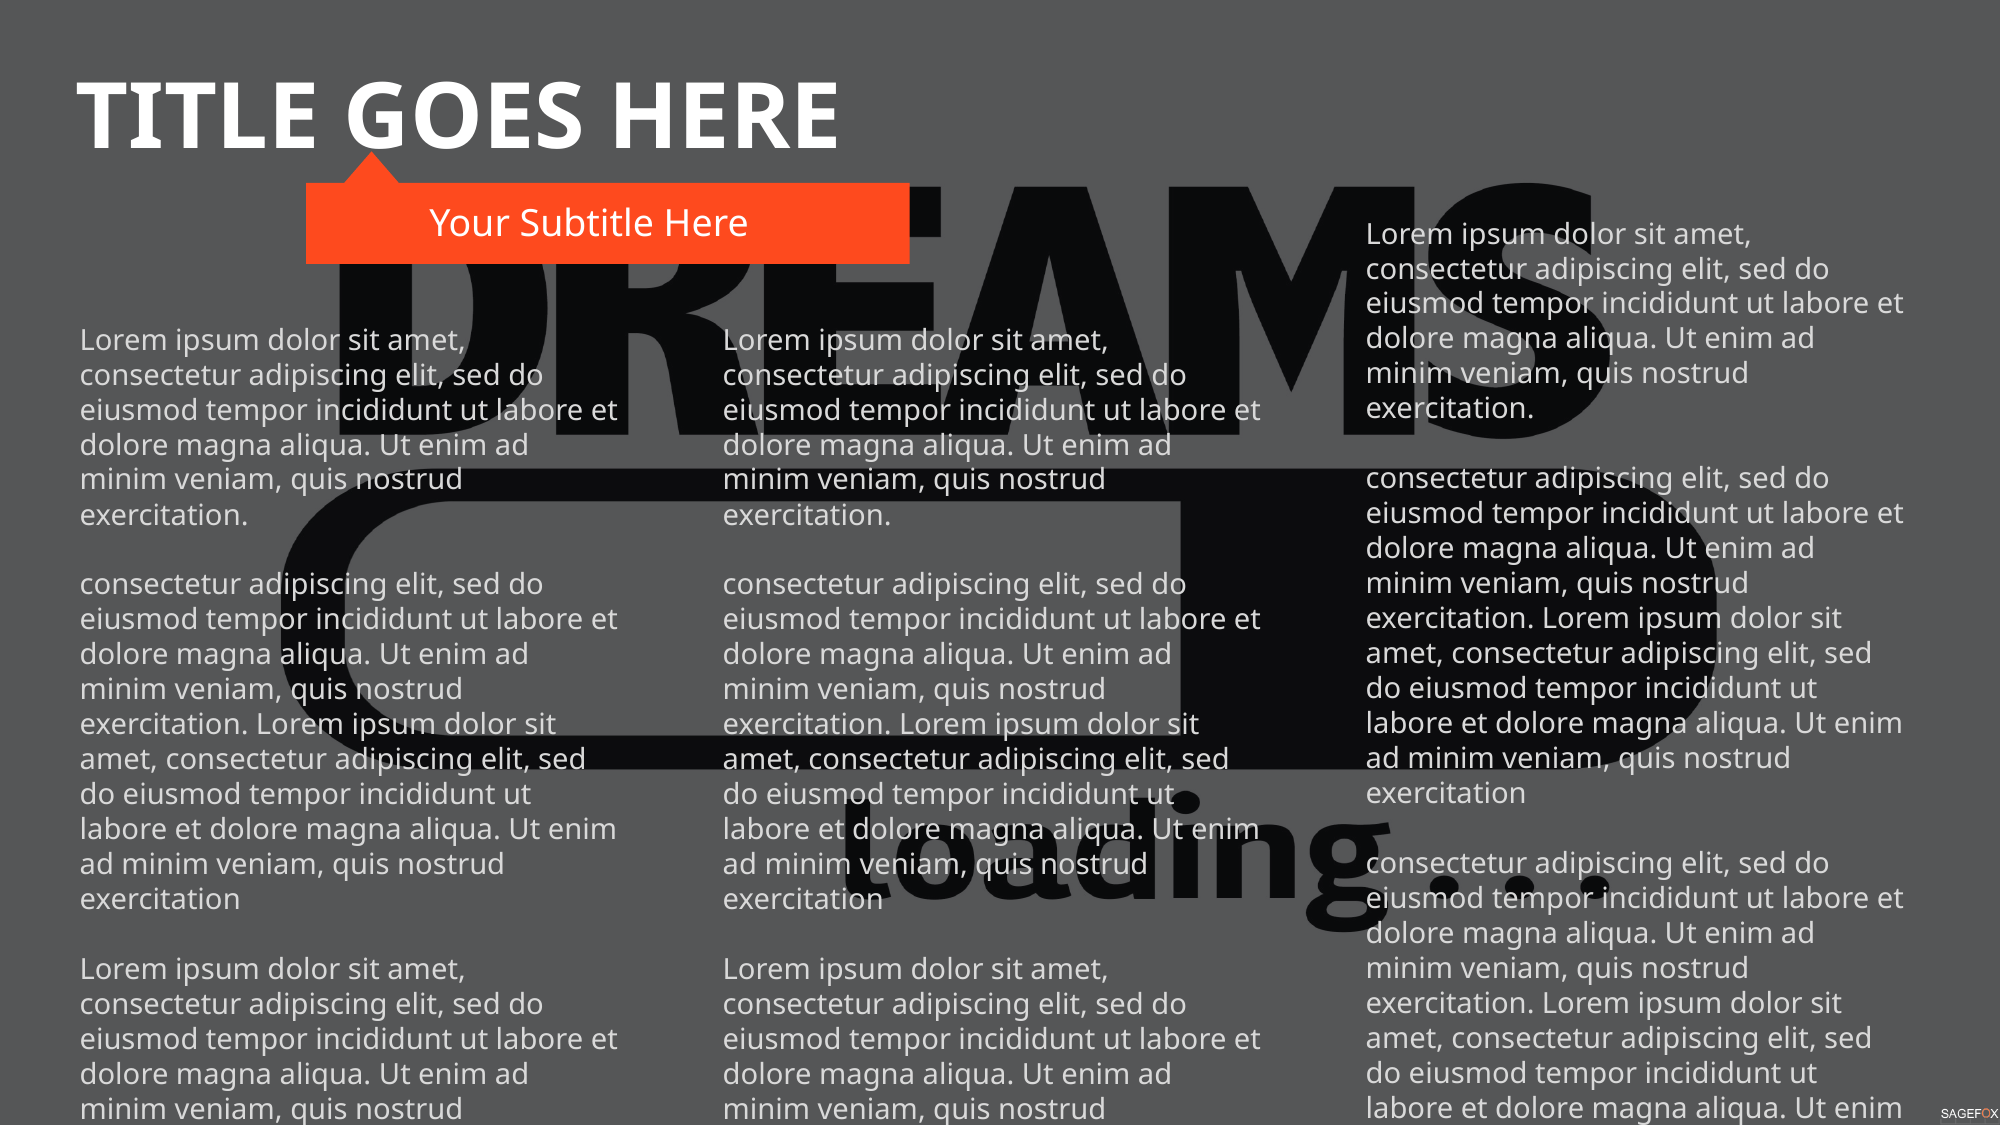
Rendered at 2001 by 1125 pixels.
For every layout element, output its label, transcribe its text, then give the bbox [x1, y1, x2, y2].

text_box Lorem ipsum dolor sit amet, consectetur adipiscing elit, sed do eiusmod tempor incididunt ut labore et dolore magna aliqua. Ut enim ad minim veniam, quis nostrud exercitation. consectetur adipiscing elit, sed do eiusmod tempor incididunt ut labore et dolore magna aliqua. Ut enim ad minim veniam, quis nostrud exercitation. Lorem ipsum dolor sit amet, consectetur adipiscing elit, sed do eiusmod tempor incididunt ut labore et dolore magna aliqua. Ut enim ad minim veniam, quis nostrud exercitation consectetur adipiscing elit, sed do eiusmod tempor incididunt ut labore et dolore magna aliqua. Ut enim ad minim veniam, quis nostrud exercitation. Lorem ipsum dolor sit amet, consectetur adipiscing elit, sed do eiusmod tempor incididunt ut labore et dolore magna aliqua. Ut enim ad minim veniam, quis nostrud exercitation [1350, 207, 1921, 1125]
text_box TITLE GOES HERE [60, 49, 965, 175]
text_box Lorem ipsum dolor sit amet, consectetur adipiscing elit, sed do eiusmod tempor incididunt ut labore et dolore magna aliqua. Ut enim ad minim veniam, quis nostrud exercitation. consectetur adipiscing elit, sed do eiusmod tempor incididunt ut labore et dolore magna aliqua. Ut enim ad minim veniam, quis nostrud exercitation. Lorem ipsum dolor sit amet, consectetur adipiscing elit, sed do eiusmod tempor incididunt ut labore et dolore magna aliqua. Ut enim ad minim veniam, quis nostrud exercitation Lorem ipsum dolor sit amet, consectetur adipiscing elit, sed do eiusmod tempor incididunt ut labore et dolore magna aliqua. Ut enim ad minim veniam, quis nostrud exercitation [707, 313, 1278, 1125]
text_box Lorem ipsum dolor sit amet, consectetur adipiscing elit, sed do eiusmod tempor incididunt ut labore et dolore magna aliqua. Ut enim ad minim veniam, quis nostrud exercitation. consectetur adipiscing elit, sed do eiusmod tempor incididunt ut labore et dolore magna aliqua. Ut enim ad minim veniam, quis nostrud exercitation. Lorem ipsum dolor sit amet, consectetur adipiscing elit, sed do eiusmod tempor incididunt ut labore et dolore magna aliqua. Ut enim ad minim veniam, quis nostrud exercitation Lorem ipsum dolor sit amet, consectetur adipiscing elit, sed do eiusmod tempor incididunt ut labore et dolore magna aliqua. Ut enim ad minim veniam, quis nostrud exercitation. [64, 313, 635, 1125]
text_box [306, 151, 910, 264]
picture [1940, 0, 2001, 1125]
